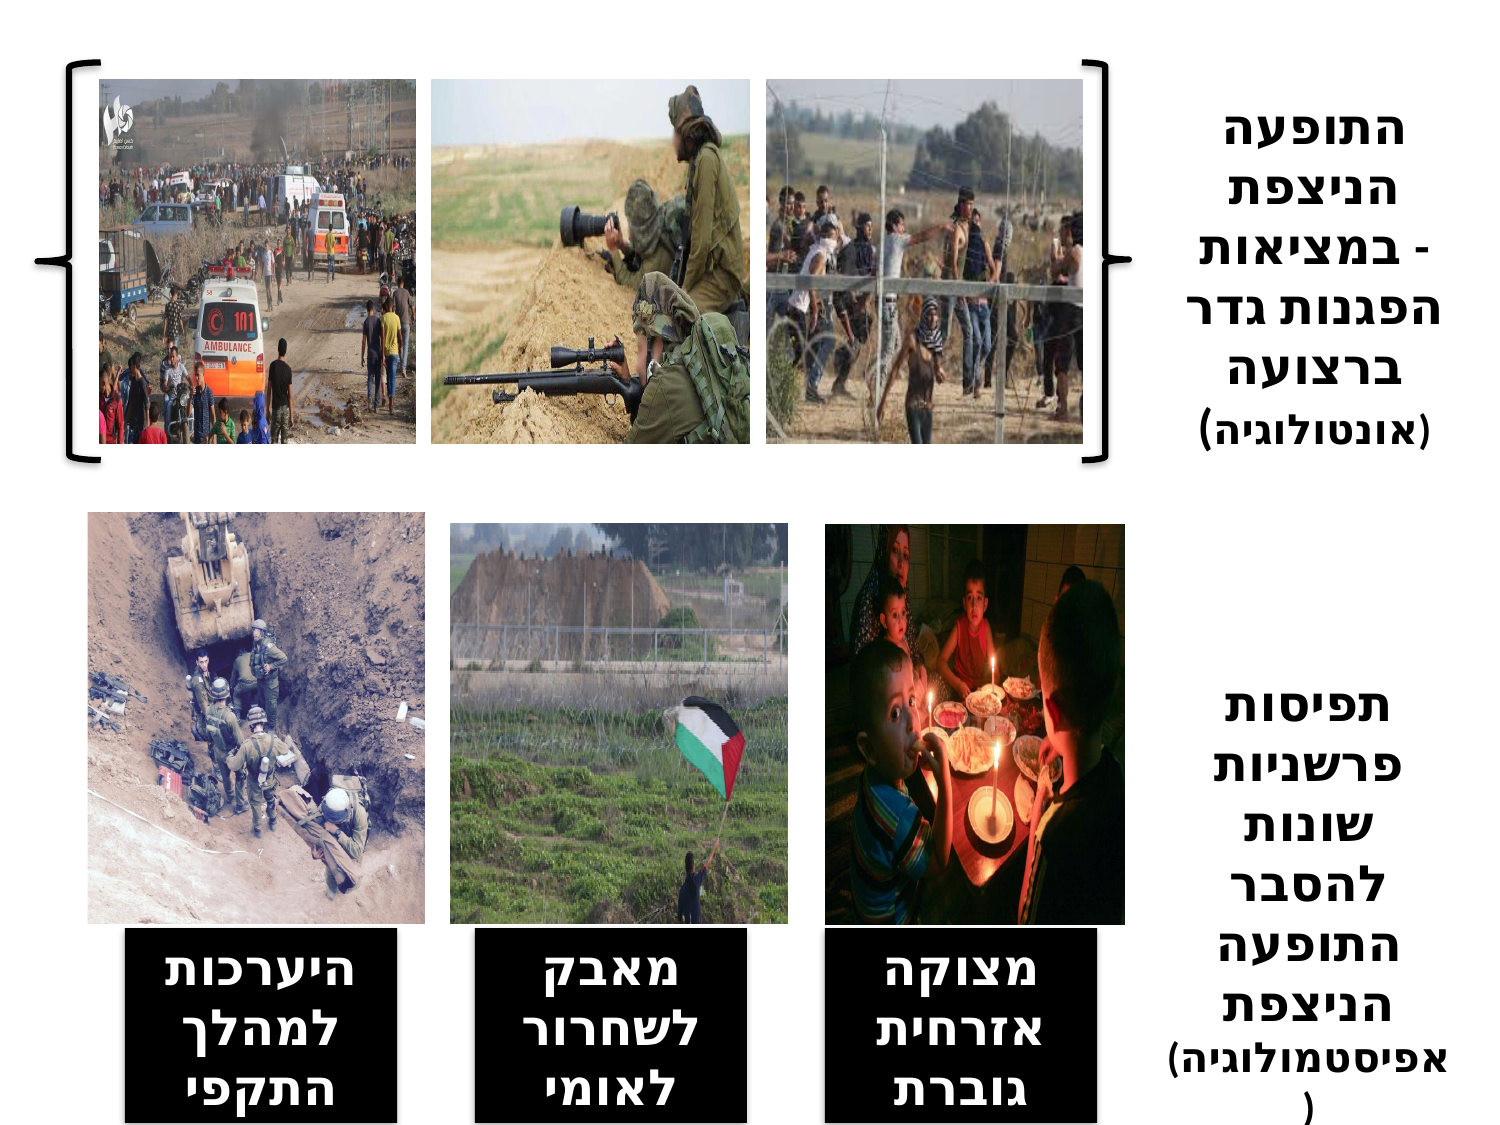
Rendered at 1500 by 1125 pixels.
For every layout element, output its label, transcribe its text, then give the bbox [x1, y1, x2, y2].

text_box מצוקה אזרחית גוברת [824, 933, 1098, 1123]
text_box מאבק לשחרור לאומי [474, 932, 747, 1123]
text_box התופעה הניצפת במציאות - הפגנות גדר ברצועה (אונטולוגיה) [1166, 87, 1463, 463]
text_box תפיסות פרשניות שונות להסבר התופעה הניצפת (אפיסטמולוגיה) [1150, 663, 1468, 1125]
picture [87, 512, 426, 924]
picture [449, 523, 788, 924]
picture [824, 524, 1126, 926]
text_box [37, 62, 1130, 461]
text_box היערכות למהלך התקפי [124, 932, 398, 1123]
